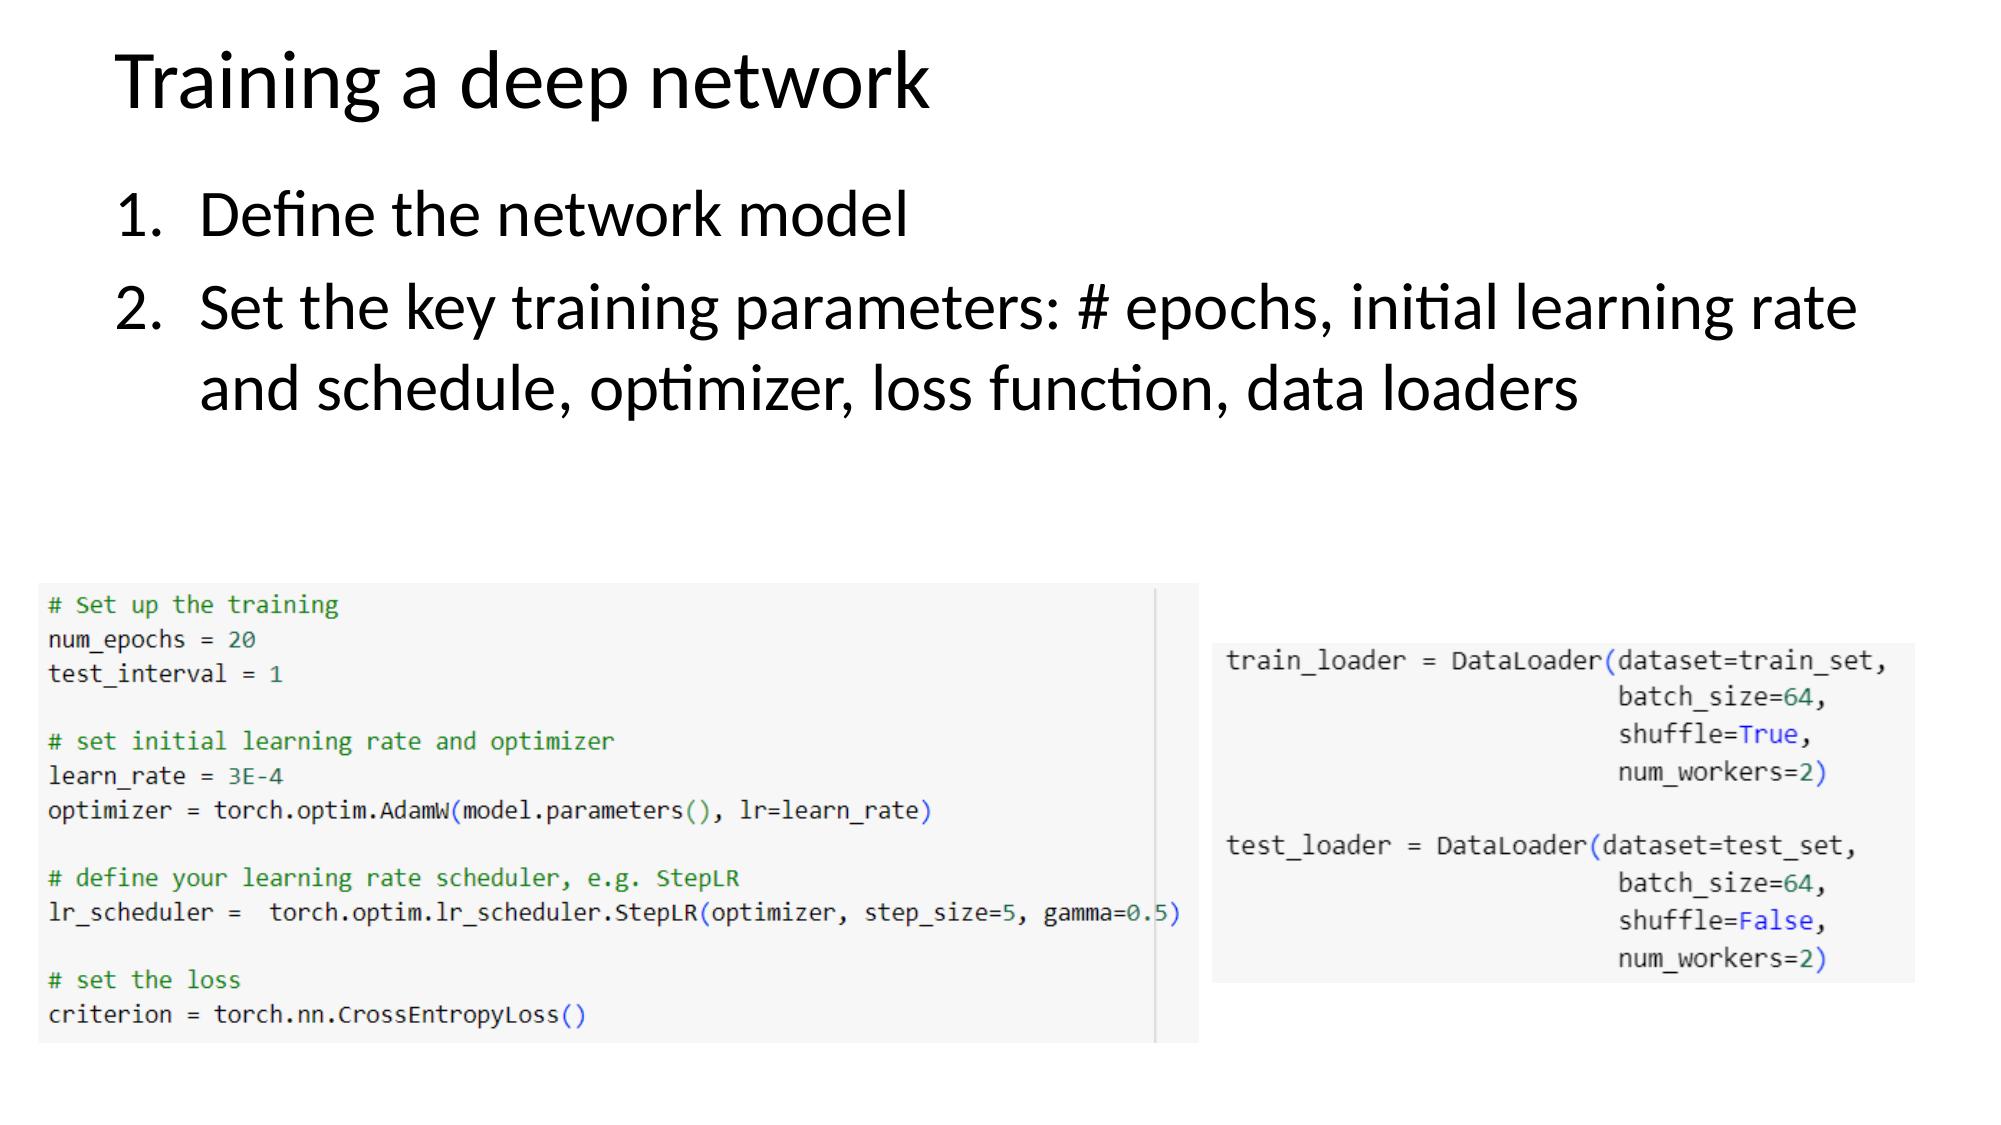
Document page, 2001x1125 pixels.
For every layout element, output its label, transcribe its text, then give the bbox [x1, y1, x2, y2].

list Define the network model Set the key training parameters: # epochs, initial learning rate and schedule, optimizer, loss function, data loaders [99, 162, 1900, 1005]
picture [38, 583, 1199, 1044]
picture [1212, 643, 1915, 984]
title Training a deep network [99, 0, 1900, 150]
